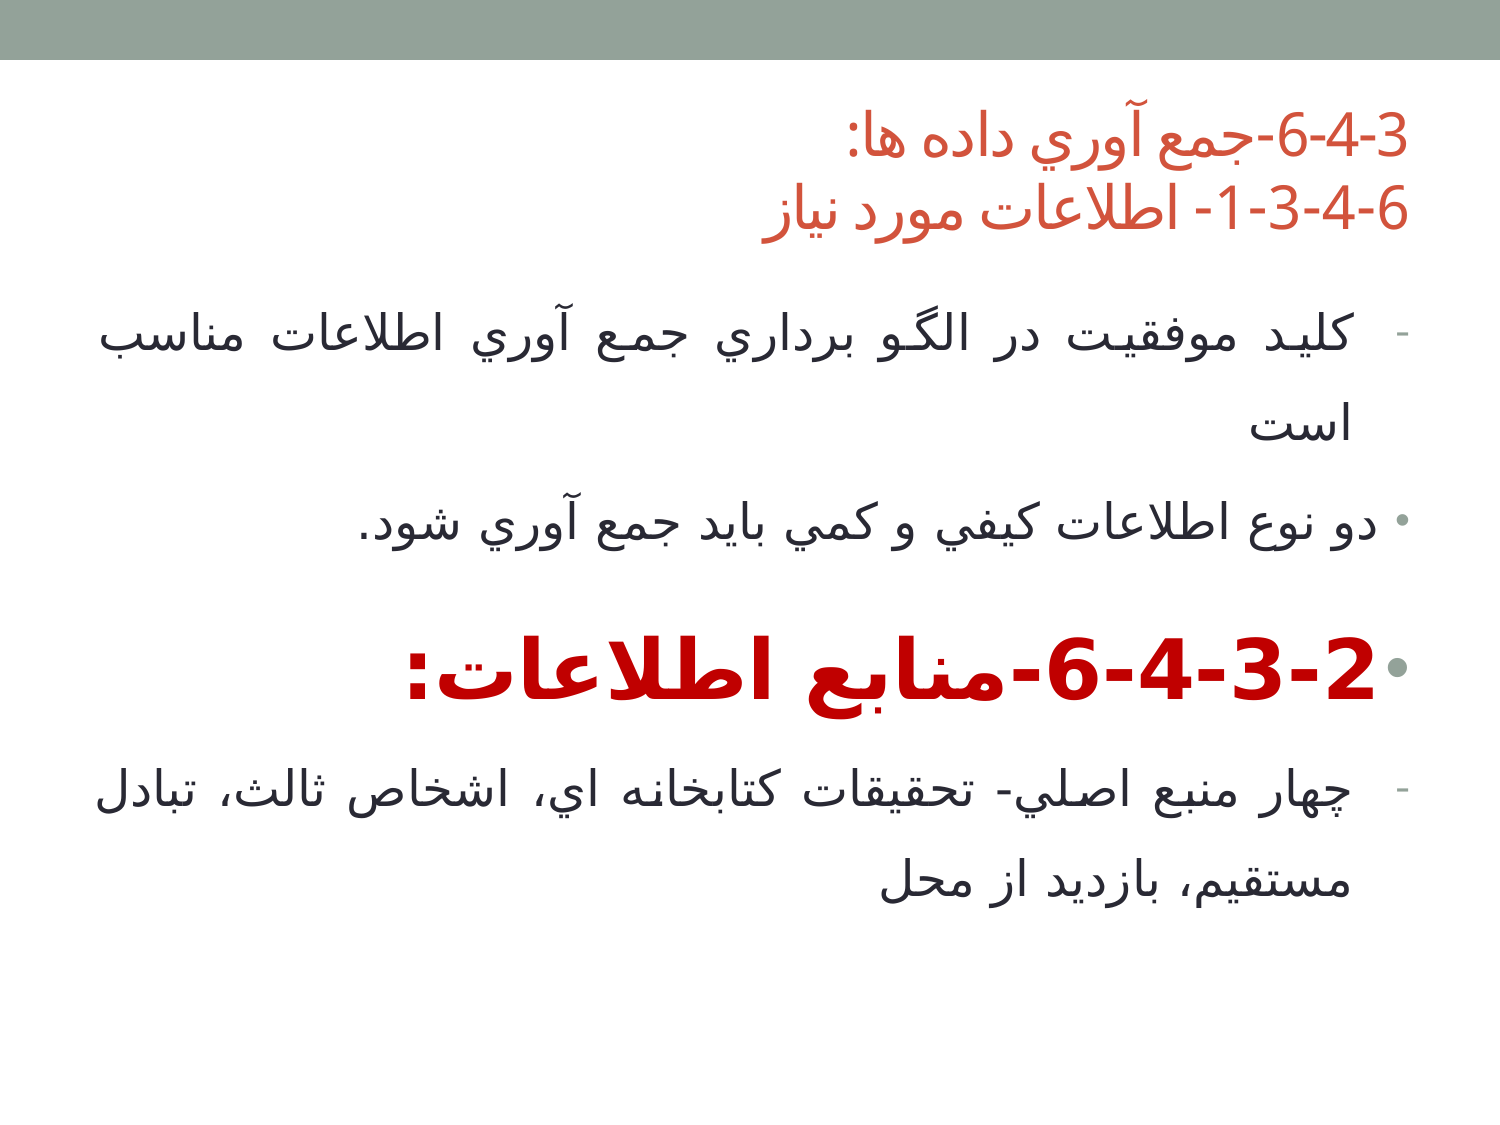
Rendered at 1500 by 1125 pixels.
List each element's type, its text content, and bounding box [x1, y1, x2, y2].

list كليد موفقيت در الگو برداري جمع آوري اطلاعات مناسب است دو نوع اطلاعات كيفي و كمي بايد جمع آوري شود. 6-4-3-2-منابع اطلاعات: چهار منبع اصلي- تحقيقات كتابخانه اي، اشخاص ثالث، تبادل مستقيم، بازديد از محل [75, 262, 1425, 1063]
title 6-4-3-جمع آوري داده ها: 6-4-3-1- اطلاعات مورد نیاز [75, 87, 1425, 250]
